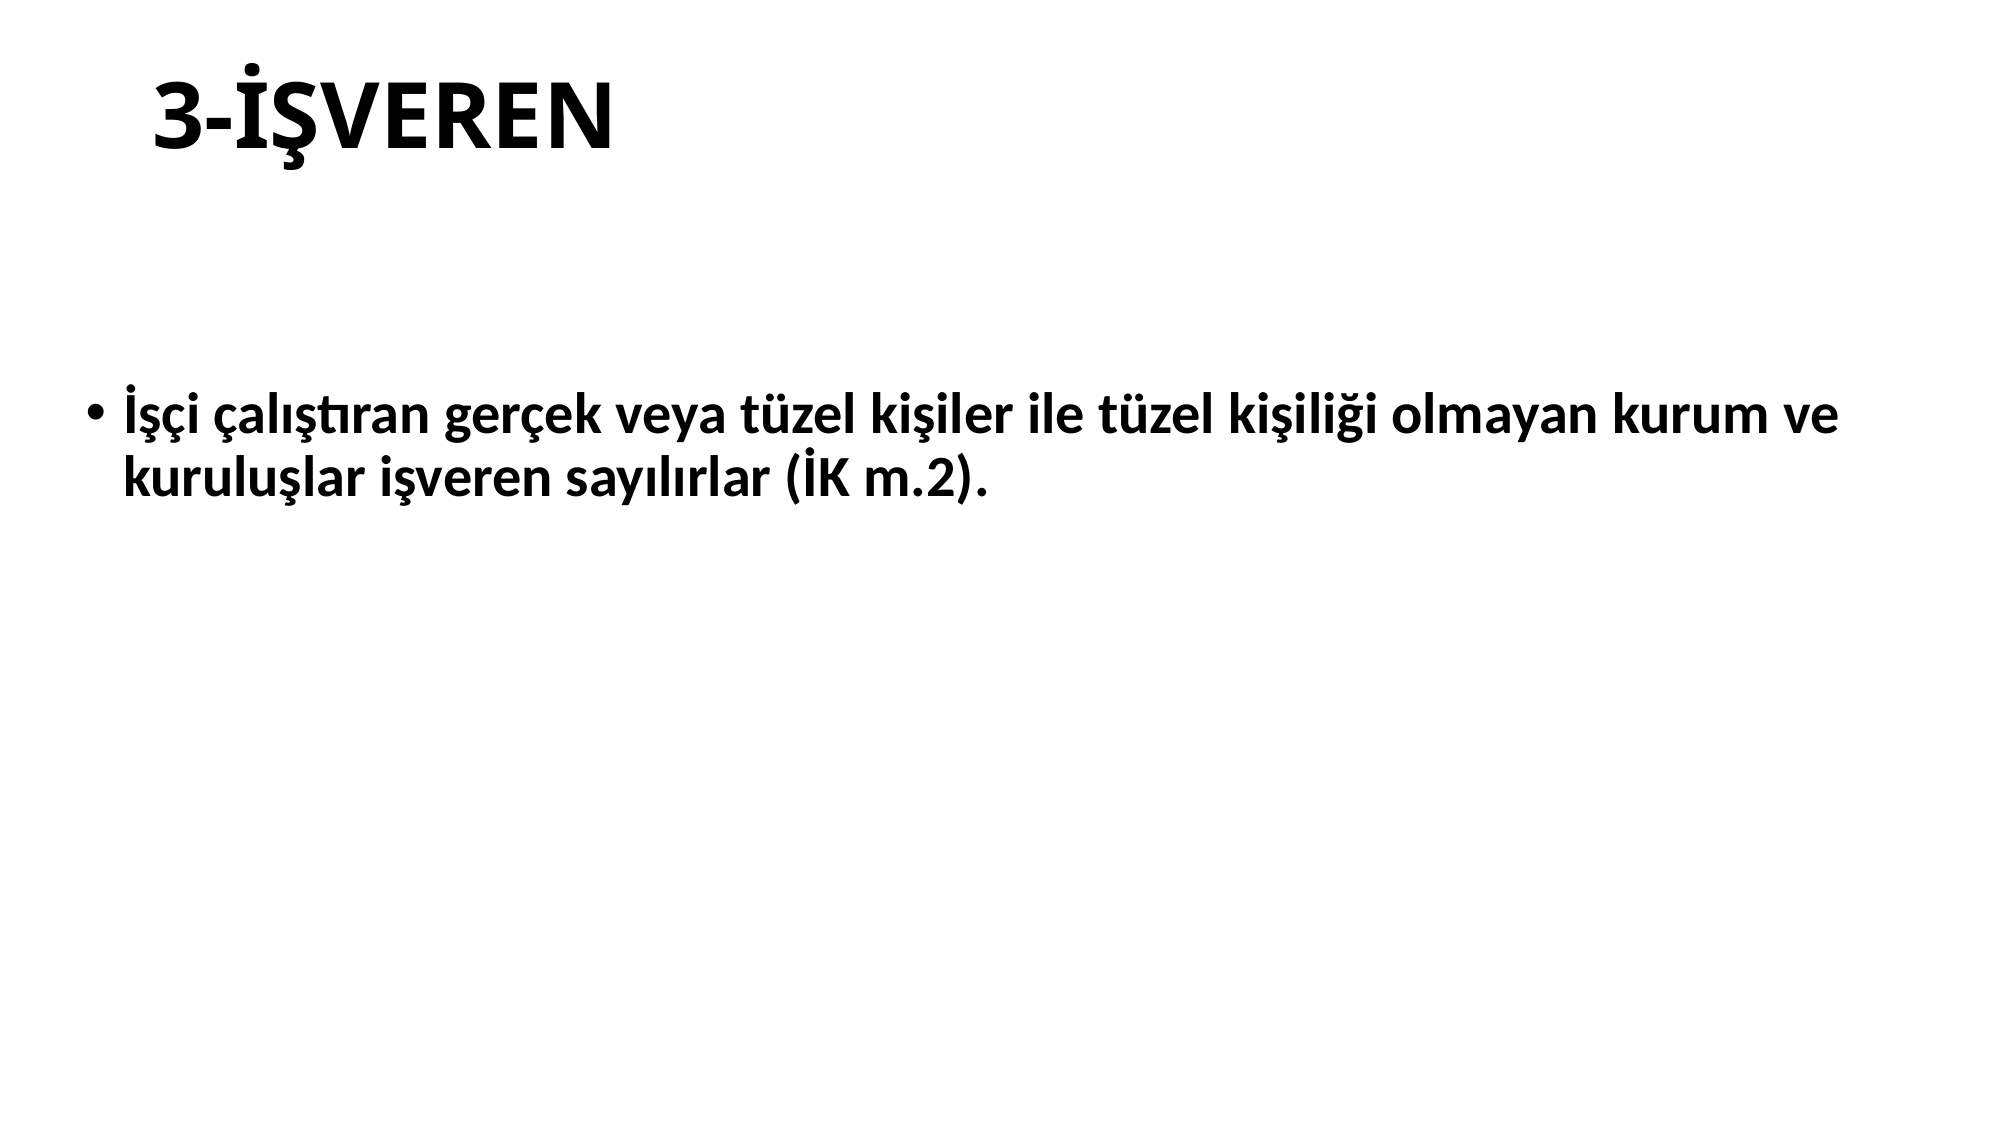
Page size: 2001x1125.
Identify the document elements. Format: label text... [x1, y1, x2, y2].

title 3-İŞVEREN [137, 59, 1863, 179]
list İşçi çalıştıran gerçek veya tüzel kişiler ile tüzel kişiliği olmayan kurum ve kuruluşlar işveren sayılırlar (İK m.2). [70, 201, 1934, 1076]
